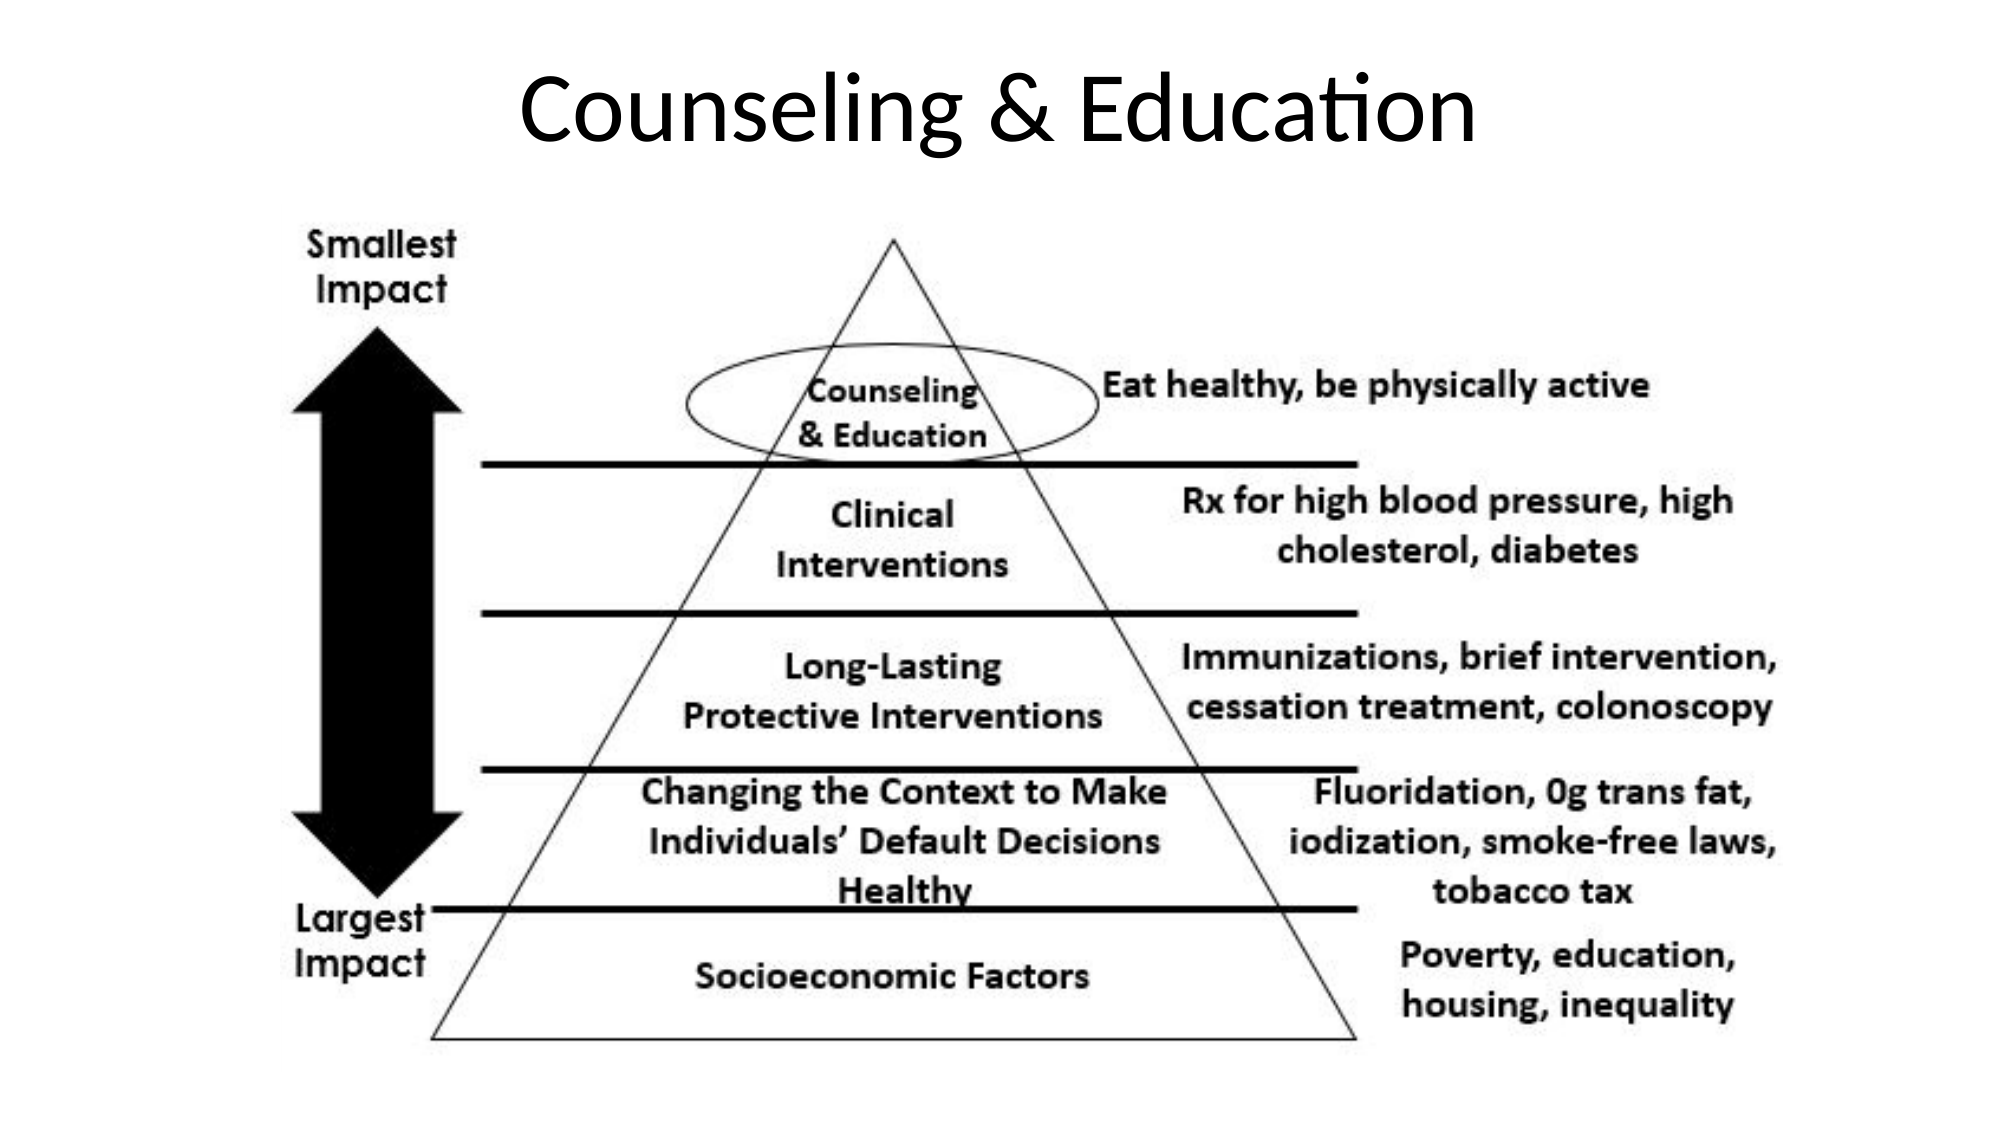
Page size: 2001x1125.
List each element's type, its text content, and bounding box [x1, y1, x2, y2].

title Counseling & Education [137, 59, 1863, 278]
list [280, 204, 1783, 1073]
